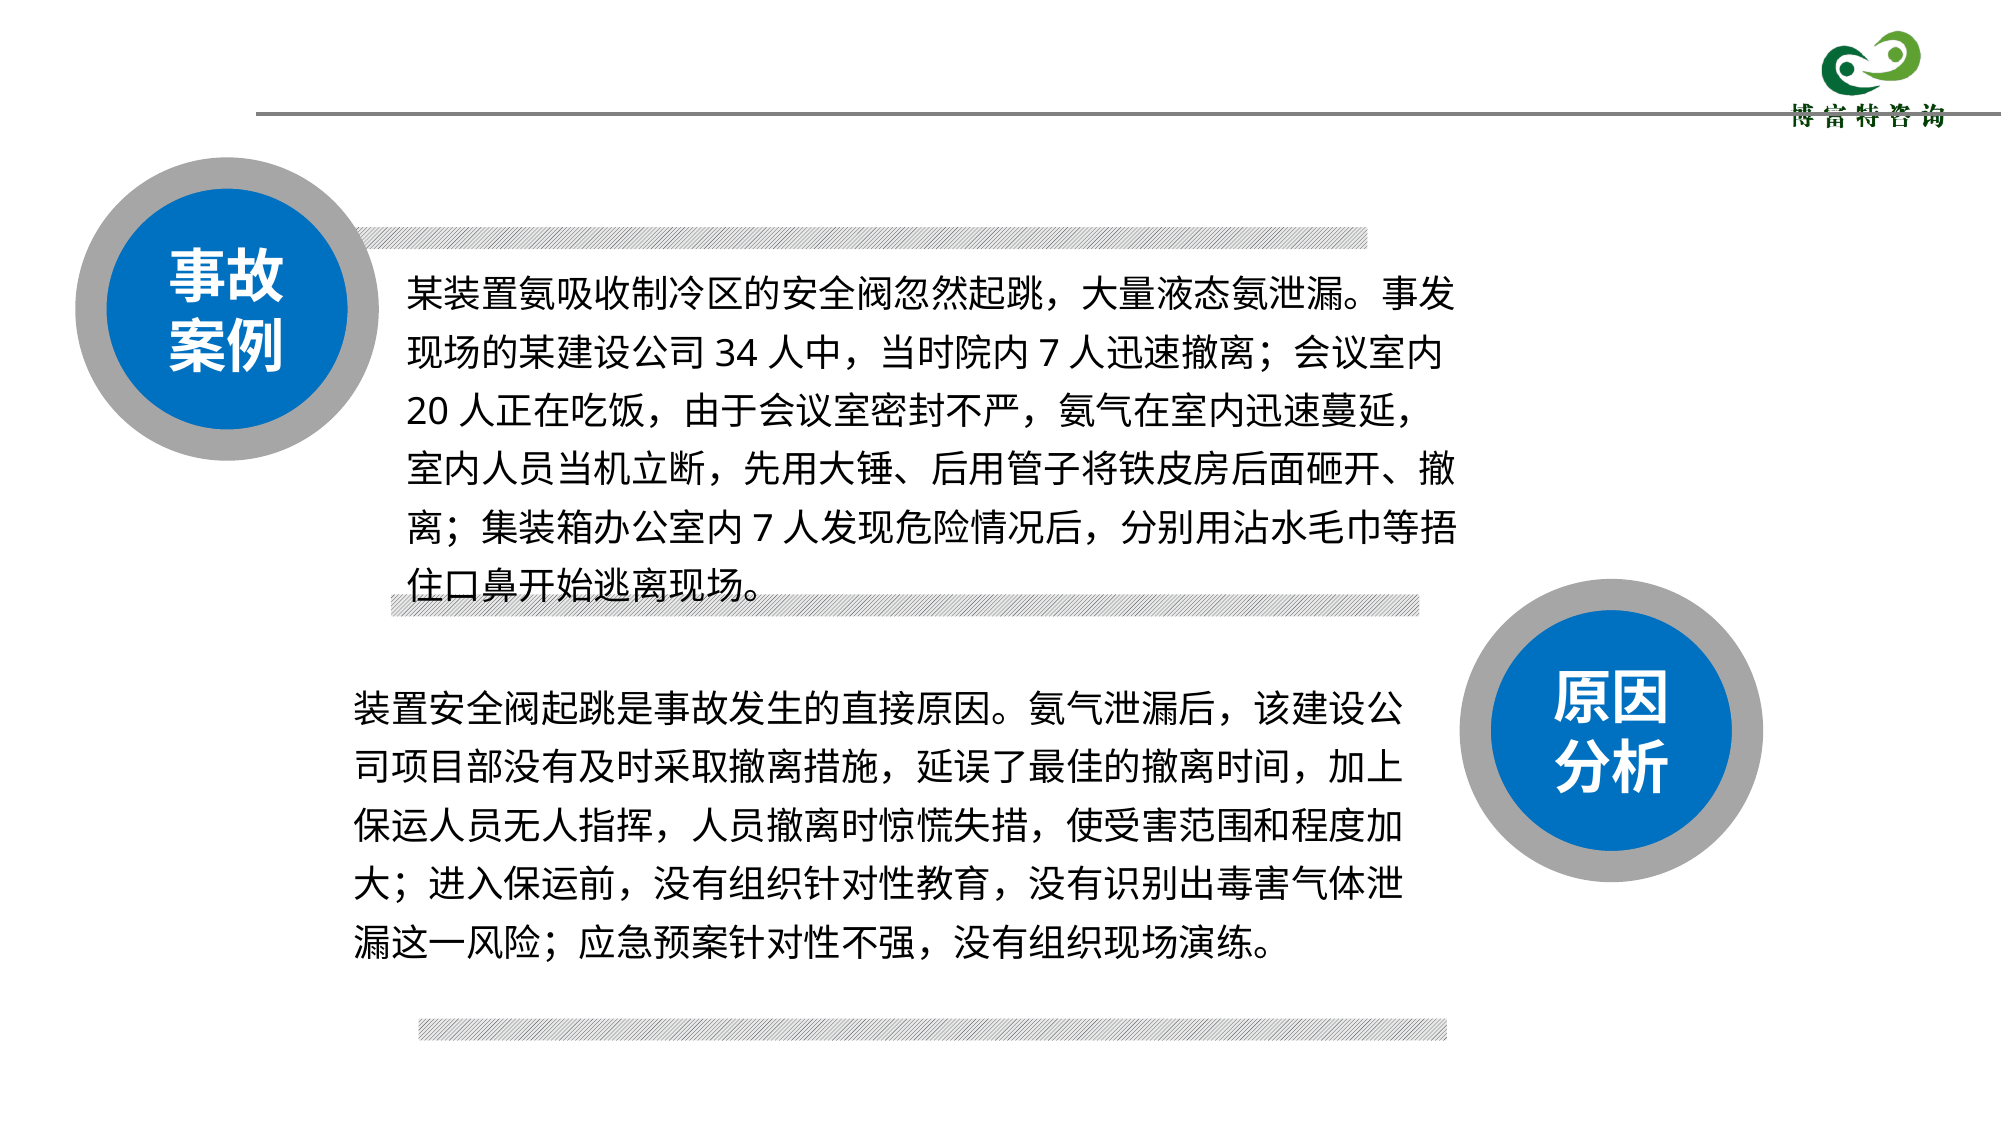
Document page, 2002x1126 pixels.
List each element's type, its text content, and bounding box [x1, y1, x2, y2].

picture [1772, 30, 1969, 112]
picture [1772, 116, 1969, 131]
text_box [337, 225, 1369, 251]
text_box [416, 1016, 1449, 1043]
text_box 装置安全阀起跳是事故发生的直接原因。氨气泄漏后，该建设公司项目部没有及时采取撤离措施，延误了最佳的撤离时间，加上保运人员无人指挥，人员撤离时惊慌失措，使受害范围和程度加大；进入保运前，没有组织针对性教育，没有识别出毒害气体泄漏这一风险；应急预案针对性不强，没有组织现场演练。 [339, 663, 1447, 972]
text_box [389, 592, 1421, 618]
text_box 事故案例 [90, 172, 364, 446]
text_box 某装置氨吸收制冷区的安全阀忽然起跳，大量液态氨泄漏。事发现场的某建设公司34人中，当时院内7人迅速撤离；会议室内20人正在吃饭，由于会议室密封不严，氨气在室内迅速蔓延，室内人员当机立断，先用大锤、后用管子将铁皮房后面砸开、撤离；集装箱办公室内7人发现危险情况后，分别用沾水毛巾等捂住口鼻开始逃离现场。 [391, 249, 1476, 615]
text_box 原因分析 [1475, 594, 1748, 867]
